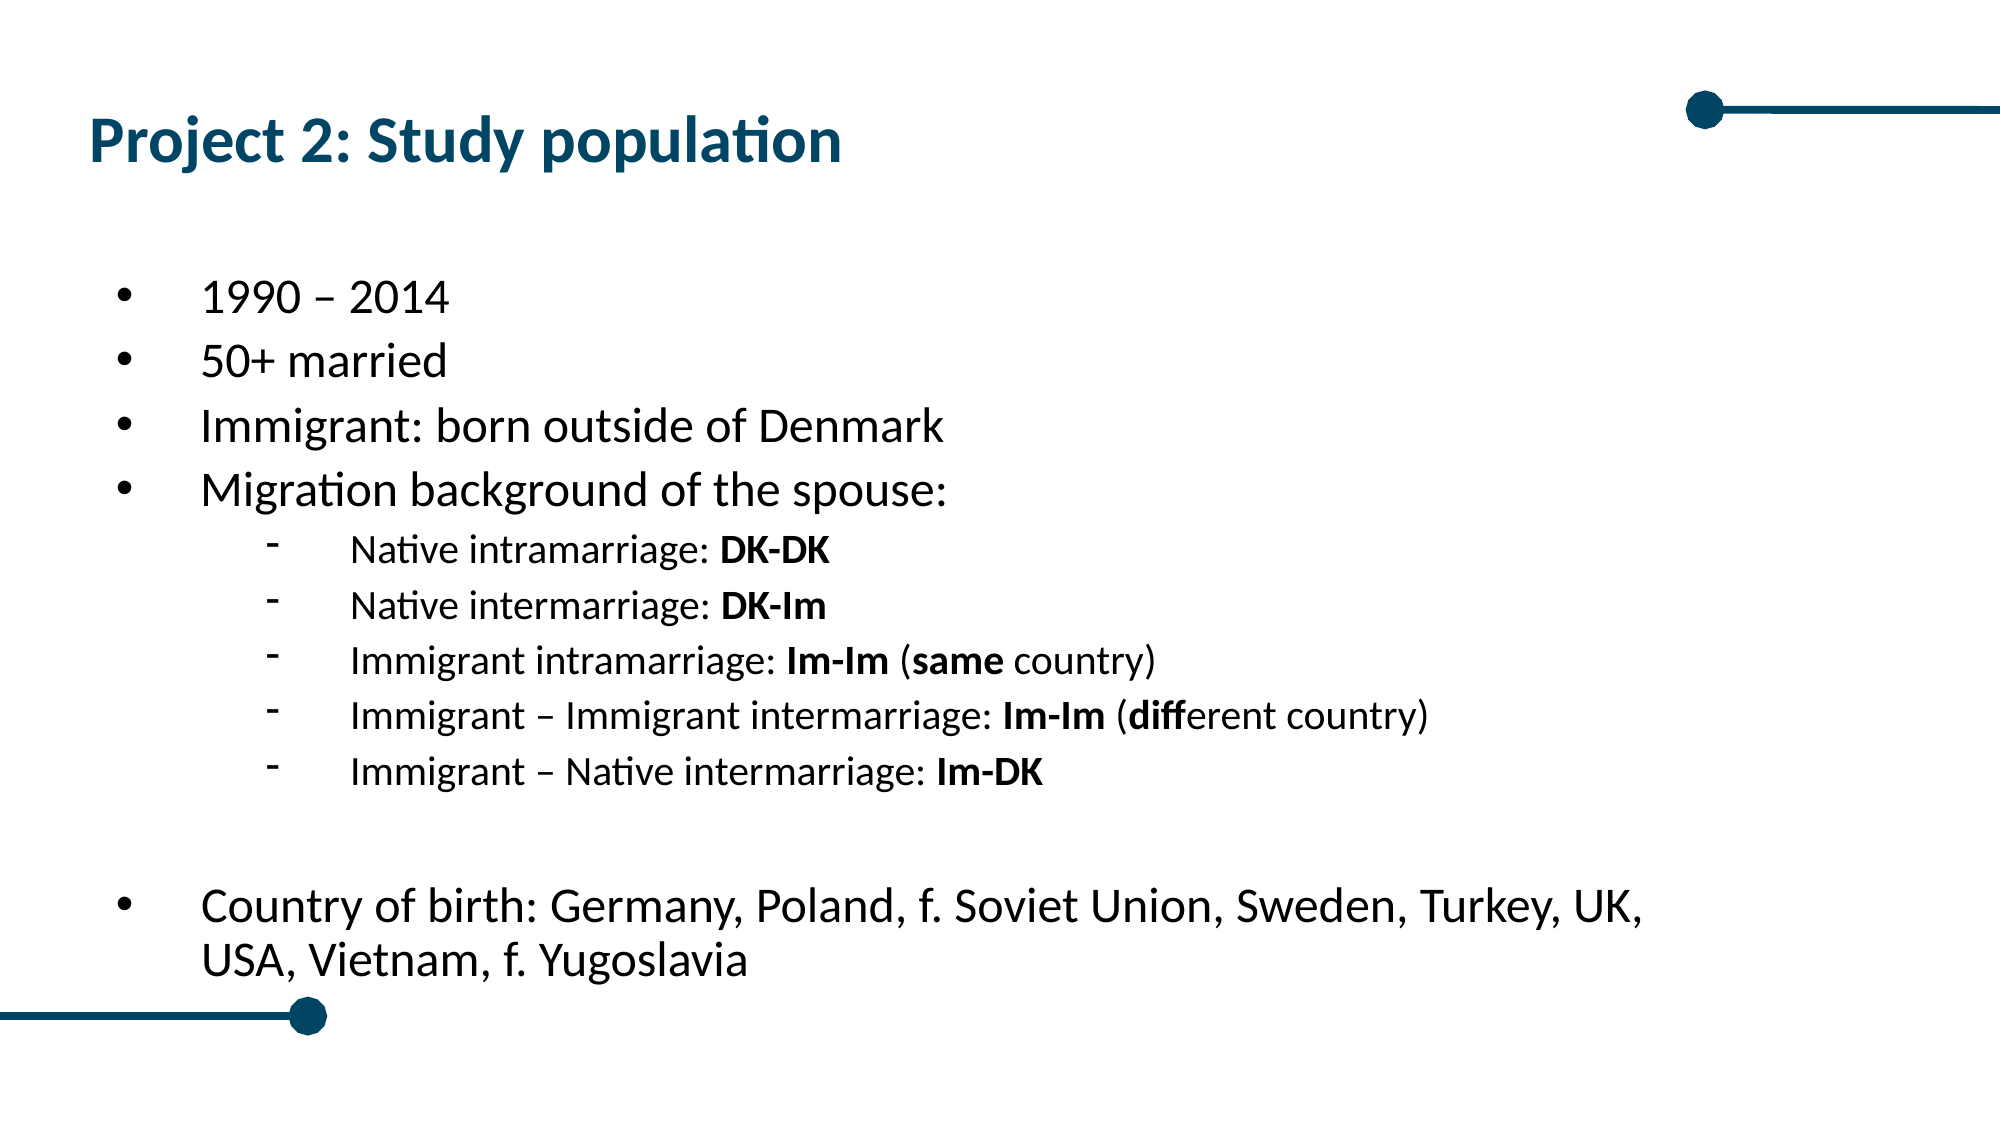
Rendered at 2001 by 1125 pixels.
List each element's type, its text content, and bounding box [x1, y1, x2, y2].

list 1990 – 2014 50+ married Immigrant: born outside of Denmark Migration background of the spouse: Native intramarriage: DK-DK Native intermarriage: DK-Im Immigrant intramarriage: Im-Im (same country) Immigrant – Immigrant intermarriage: Im-Im (different country) Immigrant – Native intermarriage: Im-DK Country of birth: Germany, Poland, f. Soviet Union, Sweden, Turkey, UK, USA, Vietnam, f. Yugoslavia [100, 262, 1761, 1043]
text_box [1694, 99, 2000, 121]
text_box [0, 1005, 319, 1027]
text_box Project 2: Study population [0, 79, 2000, 193]
